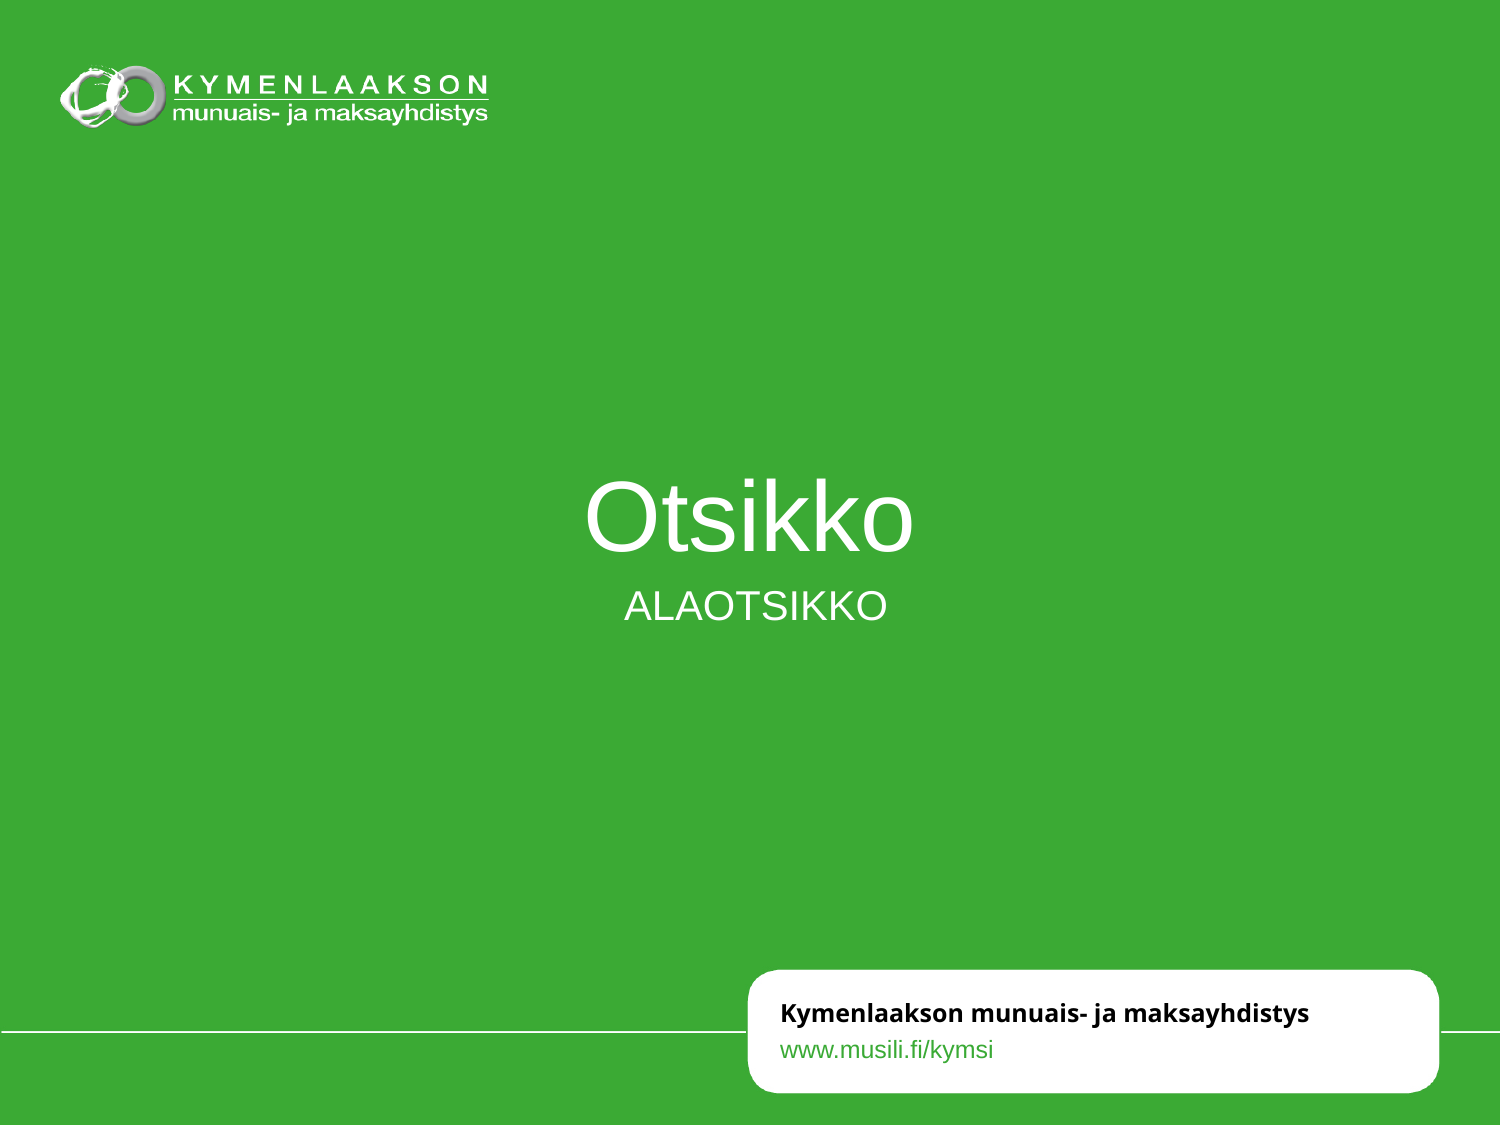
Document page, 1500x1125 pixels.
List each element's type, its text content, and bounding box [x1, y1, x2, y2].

subtitle ALAOTSIKKO [130, 571, 1382, 655]
text_box Kymenlaakson munuais- ja maksayhdistys www.musili.fi/kymsi [780, 990, 1372, 1072]
picture [0, 0, 1500, 1125]
title Otsikko [75, 418, 1425, 606]
